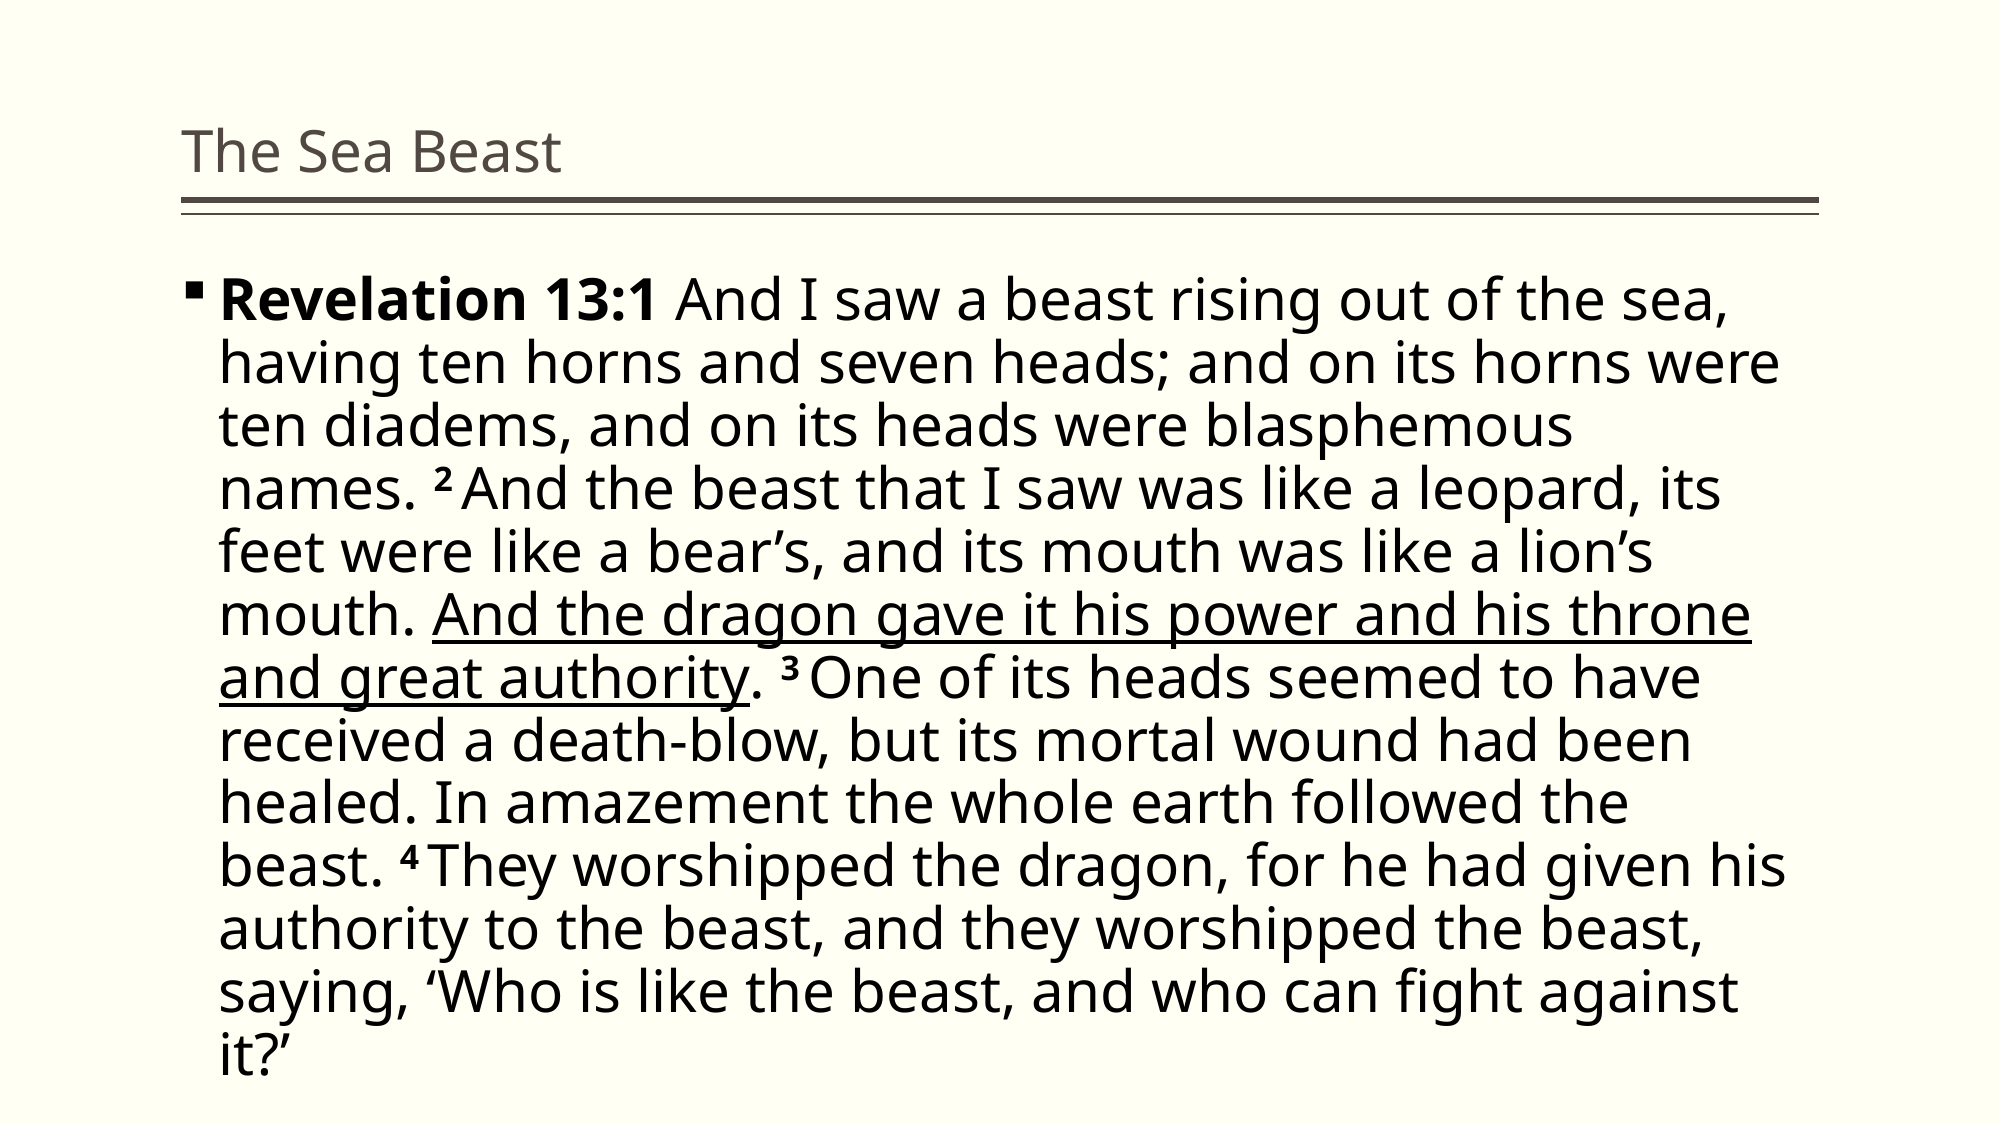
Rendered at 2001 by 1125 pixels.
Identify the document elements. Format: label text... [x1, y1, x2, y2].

title The Sea Beast [181, 12, 1819, 193]
list Revelation 13:1 And I saw a beast rising out of the sea, having ten horns and seven heads; and on its horns were ten diadems, and on its heads were blasphemous names. 2 And the beast that I saw was like a leopard, its feet were like a bear’s, and its mouth was like a lion’s mouth. And the dragon gave it his power and his throne and great authority. 3 One of its heads seemed to have received a death-blow, but its mortal wound had been healed. In amazement the whole earth followed the beast. 4 They worshipped the dragon, for he had given his authority to the beast, and they worshipped the beast, saying, ‘Who is like the beast, and who can fight against it?’ [181, 262, 1819, 1013]
